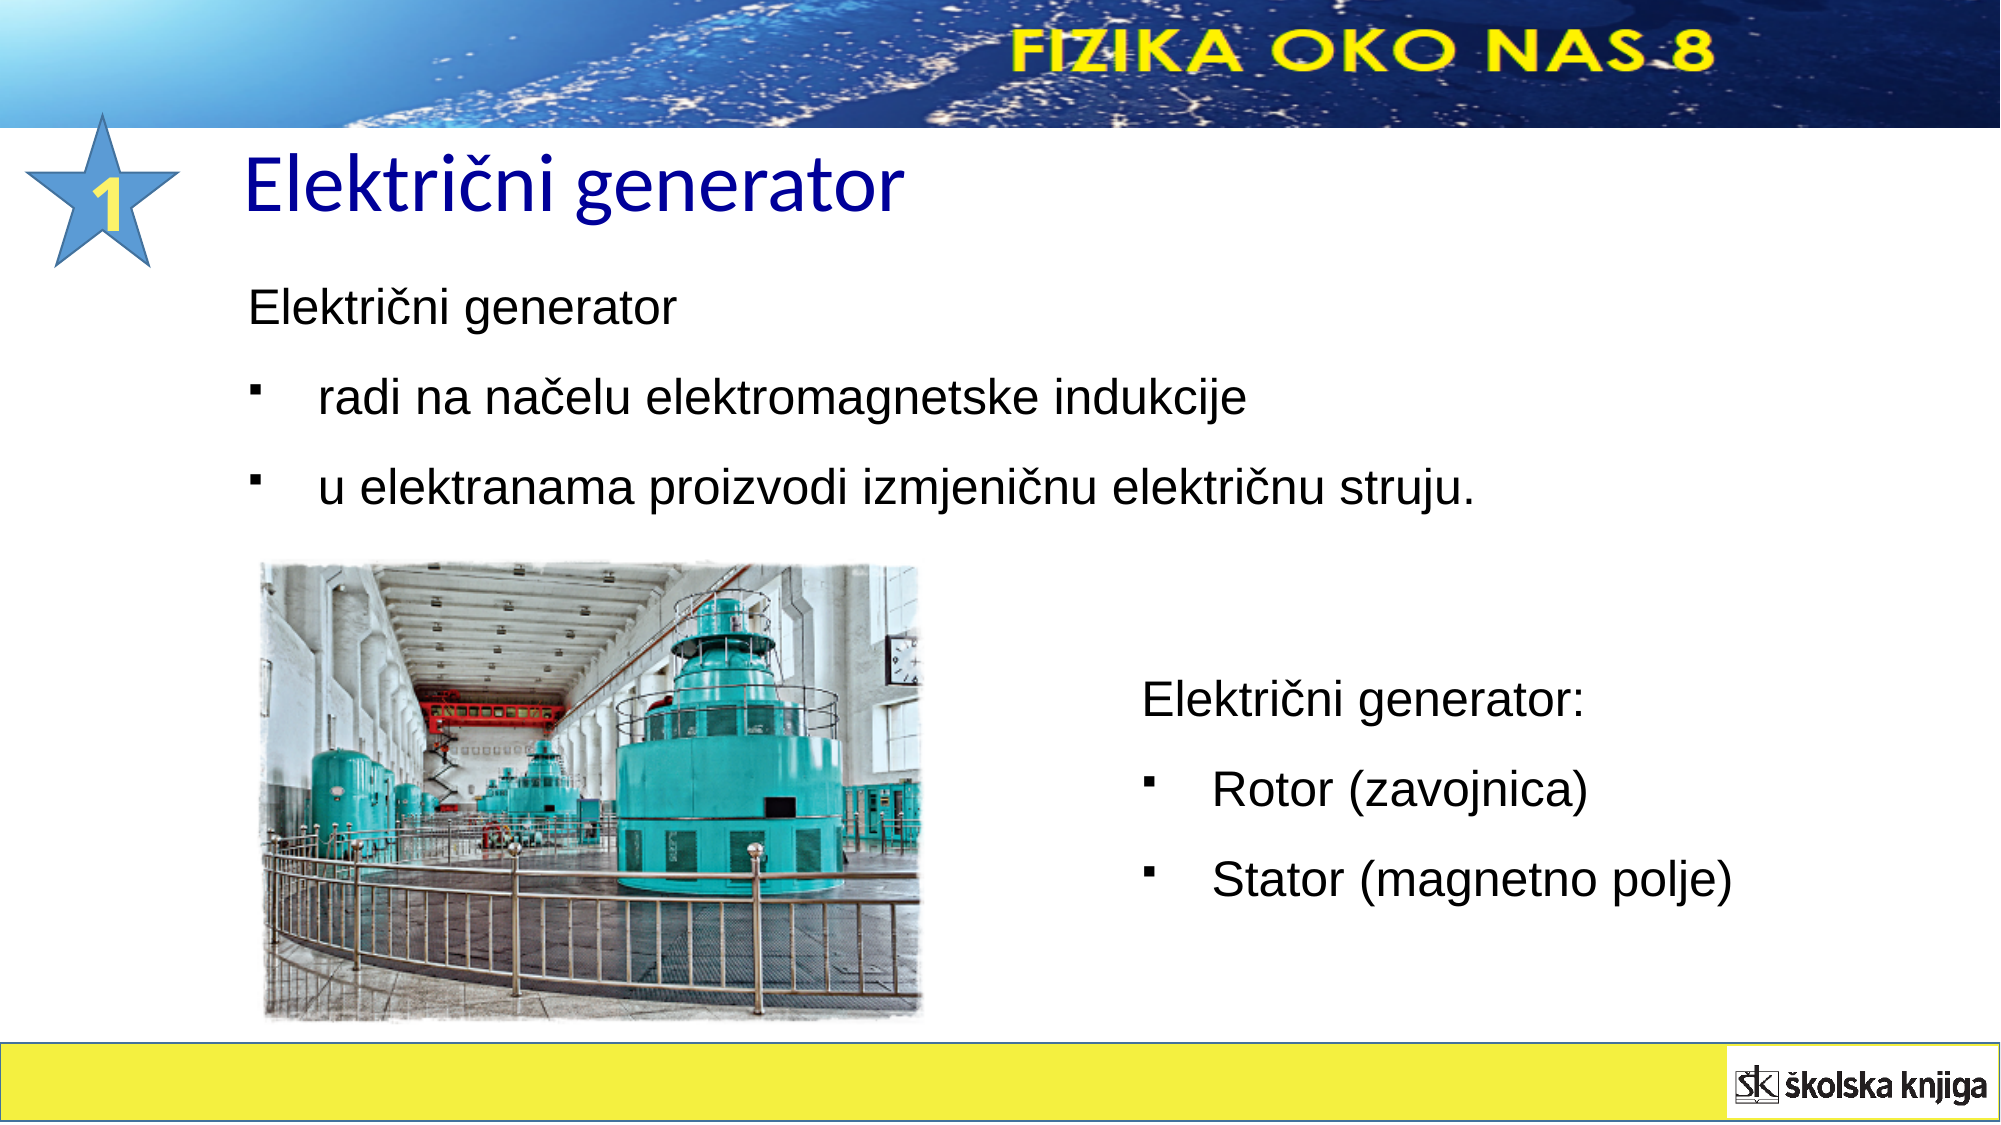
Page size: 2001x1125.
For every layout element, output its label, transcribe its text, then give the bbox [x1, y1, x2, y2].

text_box Električni generator: Rotor (zavojnica) Stator (magnetno polje) [1126, 629, 1750, 914]
text_box Električni generator radi na načelu elektromagnetske indukcije u elektranama proizvodi izmjeničnu električnu struju. [232, 236, 1492, 612]
text_box 1 [24, 111, 181, 269]
picture [1727, 1046, 1998, 1118]
picture [256, 558, 926, 1026]
picture [0, 0, 2000, 128]
text_box Električni generator [229, 120, 922, 236]
